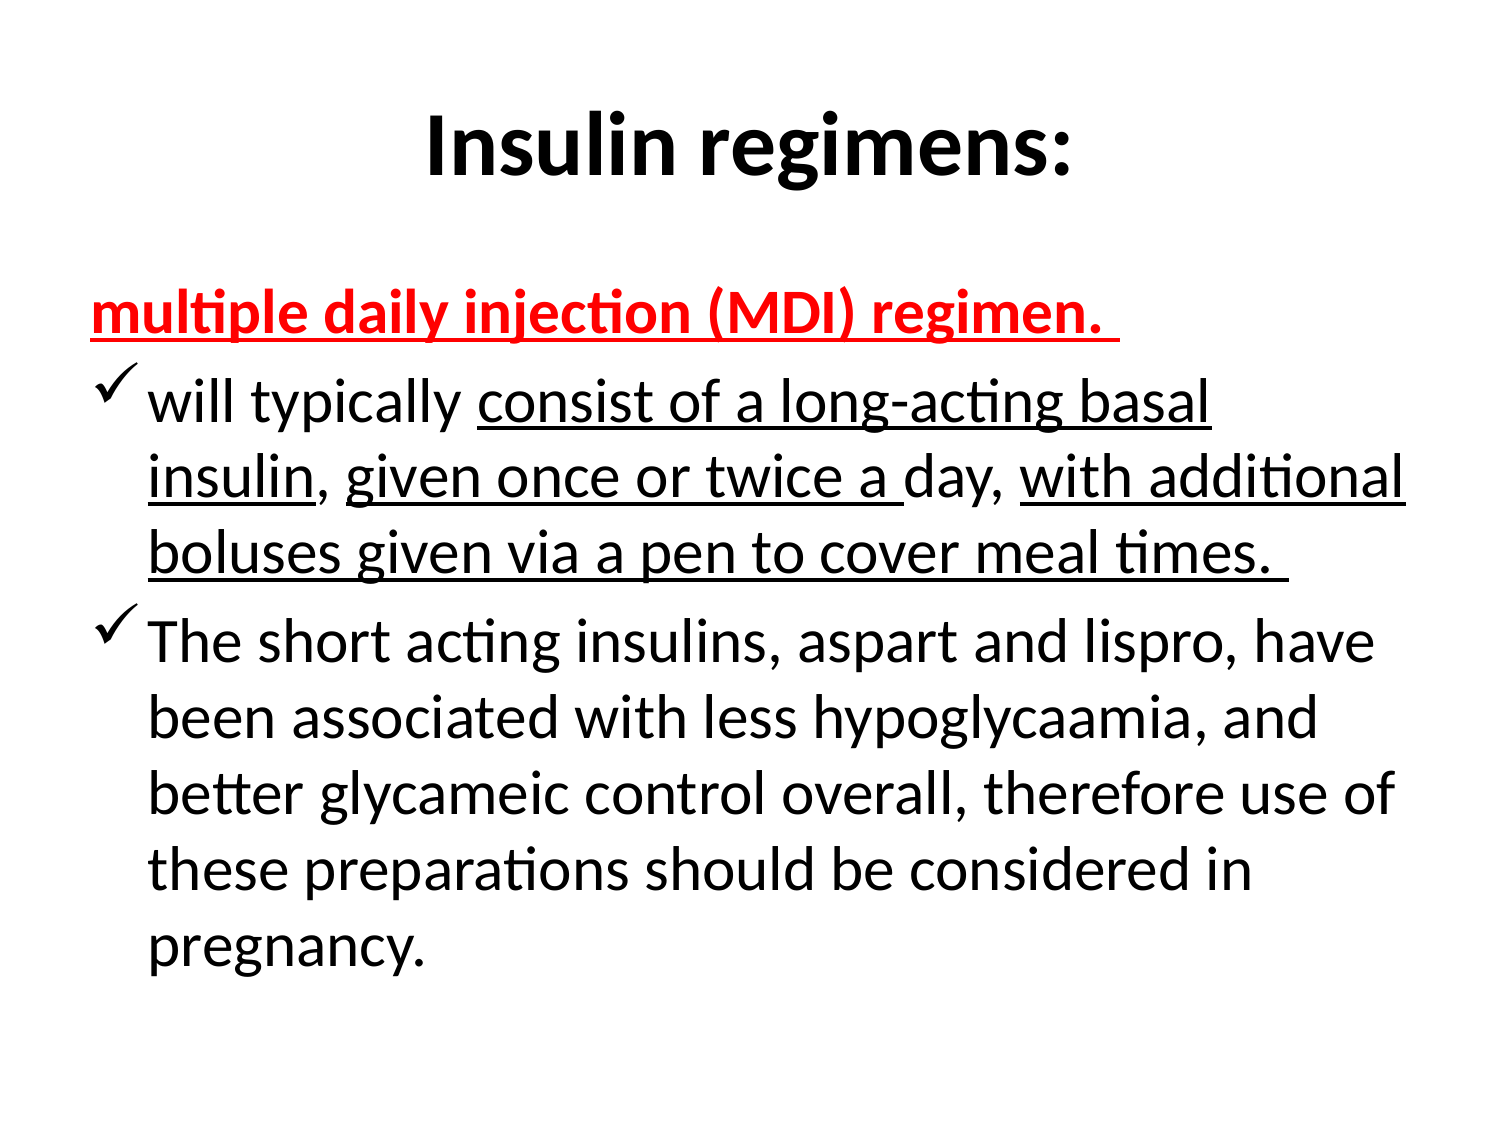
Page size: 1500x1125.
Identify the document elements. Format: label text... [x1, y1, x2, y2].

list multiple daily injection (MDI) regimen. will typically consist of a long-acting basal insulin, given once or twice a day, with additional boluses given via a pen to cover meal times. The short acting insulins, aspart and lispro, have been associated with less hypoglycaamia, and better glycameic control overall, therefore use of these preparations should be considered in pregnancy. [75, 262, 1425, 1005]
title Insulin regimens: [75, 45, 1425, 233]
